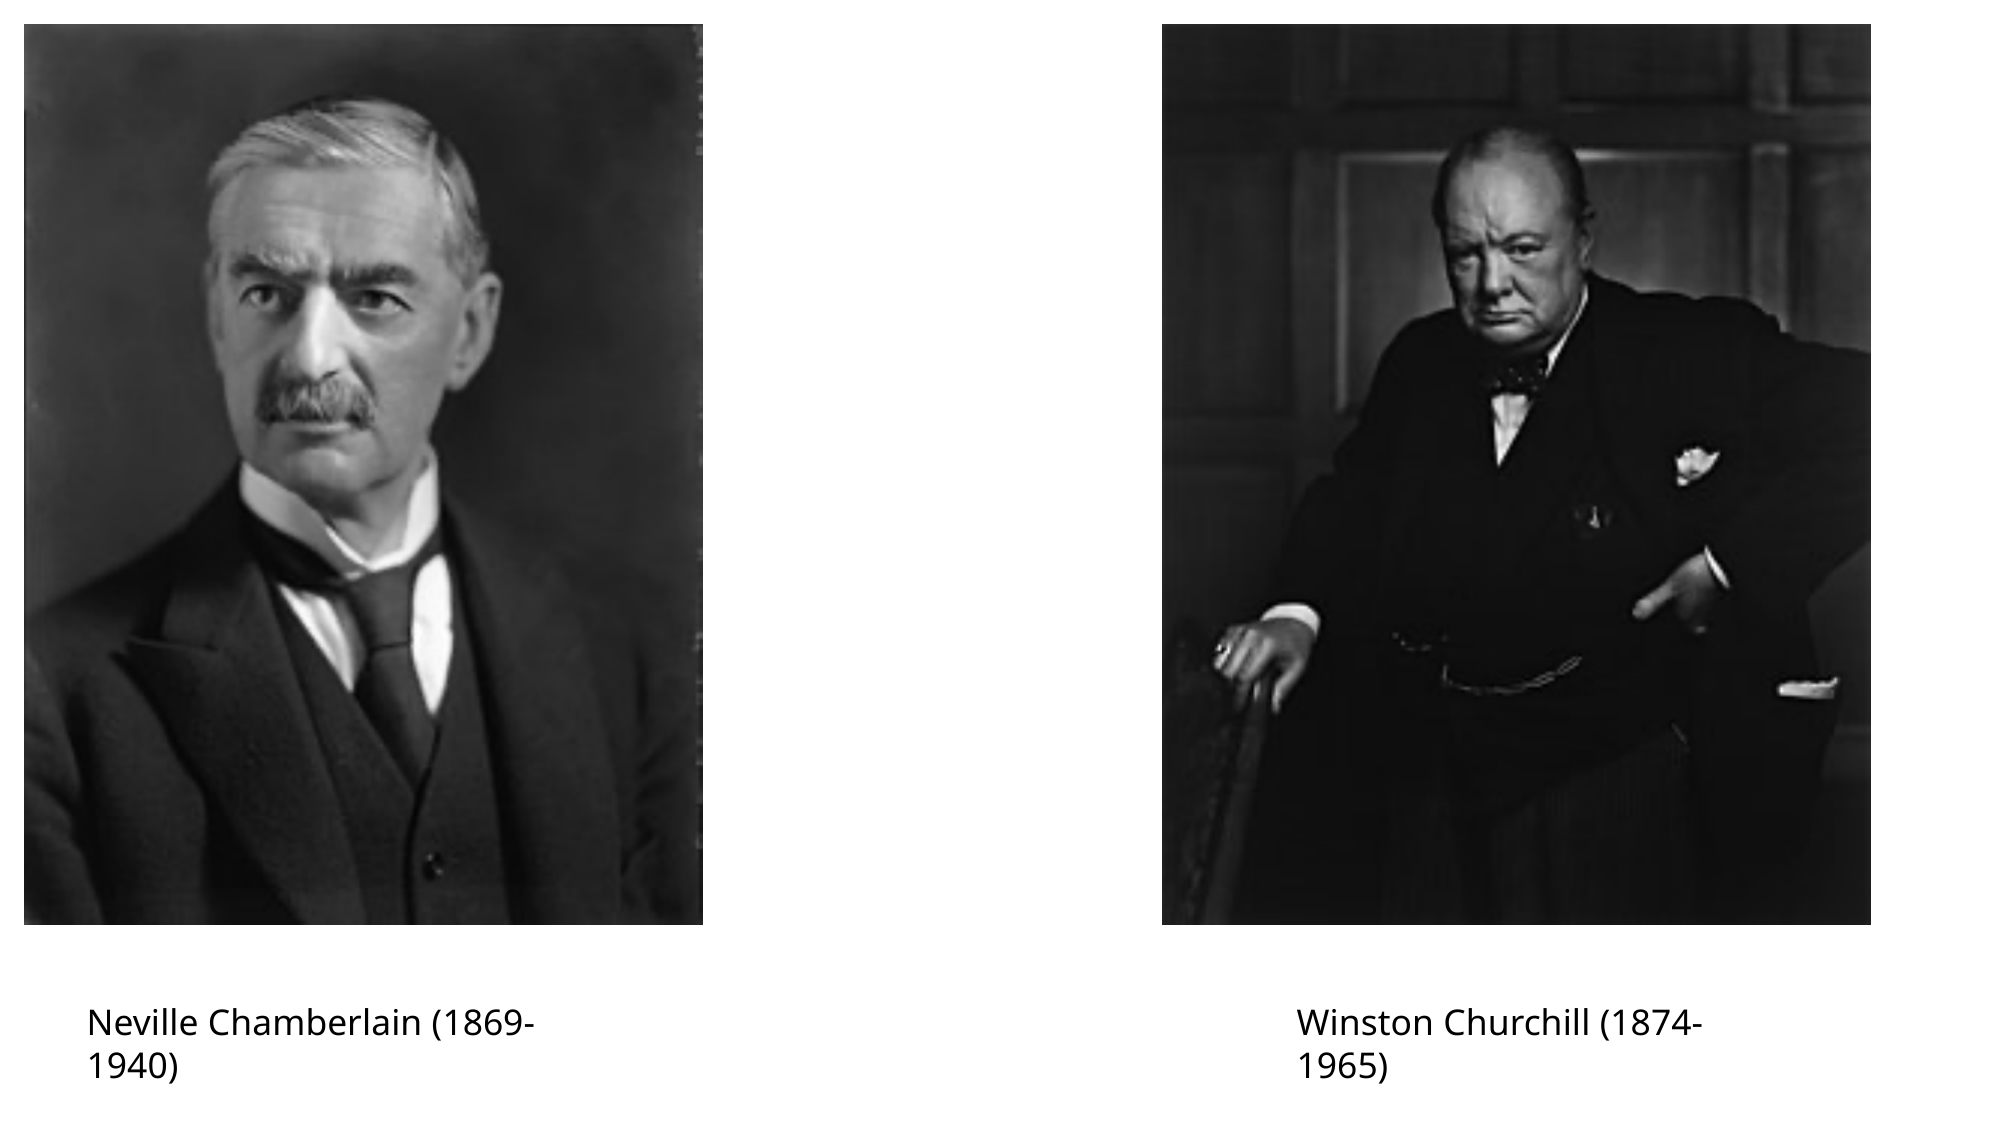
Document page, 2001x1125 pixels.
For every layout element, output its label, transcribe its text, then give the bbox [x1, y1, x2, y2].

text_box Neville Chamberlain (1869-1940) [71, 985, 575, 1101]
picture [24, 24, 704, 926]
picture [1162, 24, 1871, 926]
text_box Winston Churchill (1874-1965) [1281, 985, 1784, 1101]
